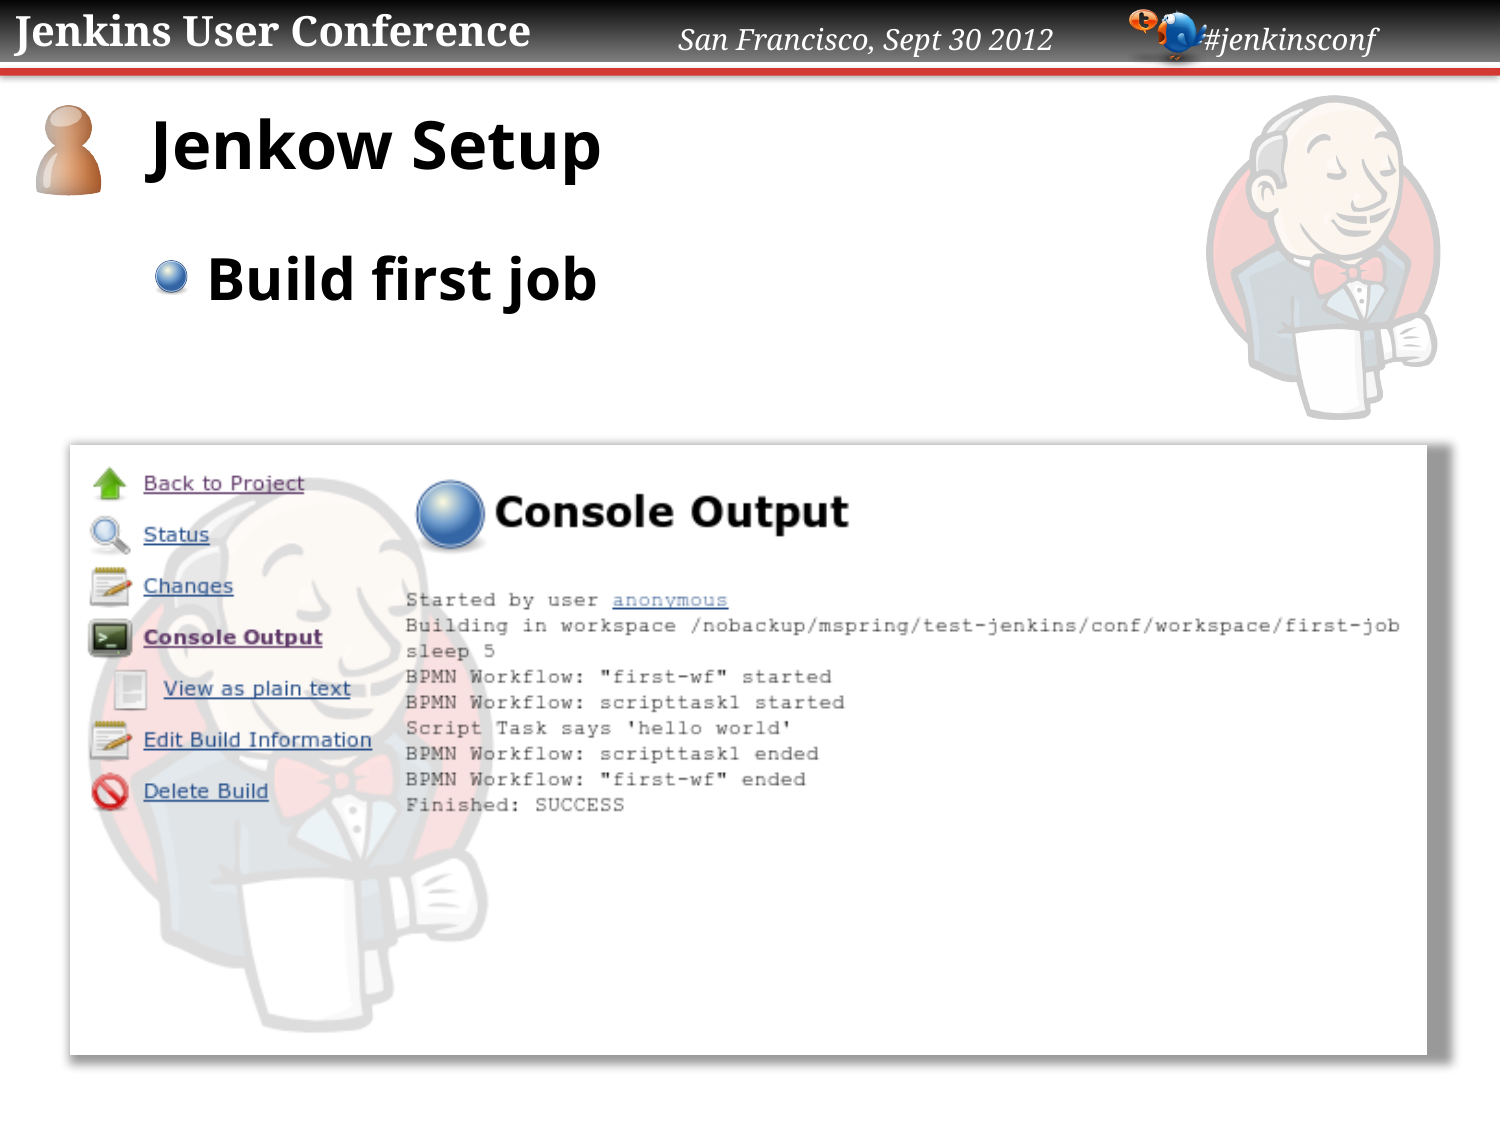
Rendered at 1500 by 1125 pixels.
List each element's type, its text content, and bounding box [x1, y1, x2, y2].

picture [16, 87, 118, 214]
title Jenkow Setup [135, 95, 1425, 214]
picture [70, 445, 1427, 1055]
picture [1128, 0, 1207, 73]
list Build first job [135, 234, 1425, 437]
picture [150, 256, 192, 298]
